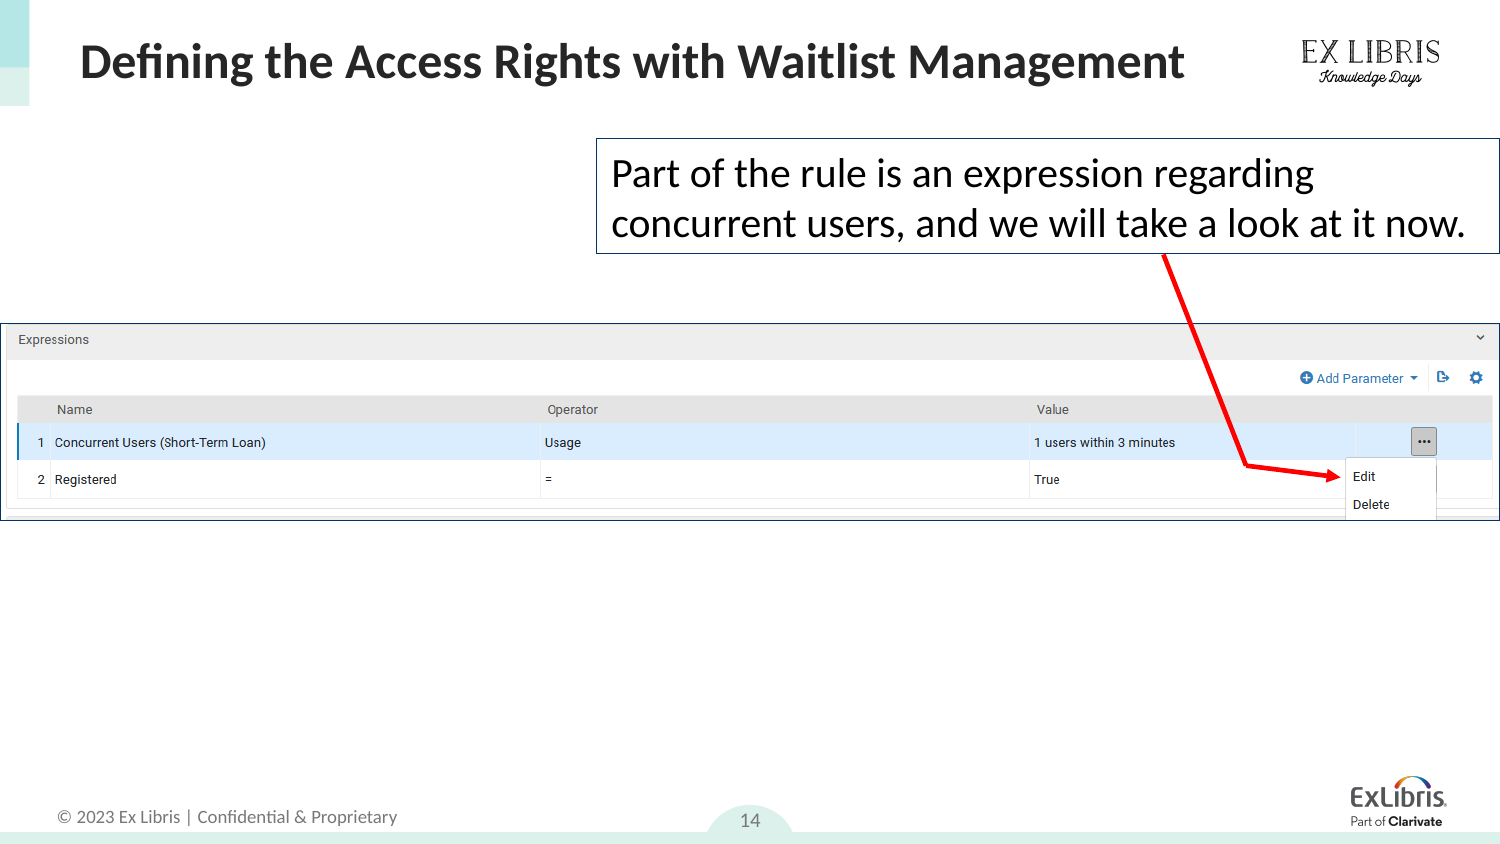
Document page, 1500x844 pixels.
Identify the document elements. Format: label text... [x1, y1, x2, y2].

title Defining the Access Rights with Waitlist Management [64, 11, 1447, 107]
picture [1351, 776, 1447, 826]
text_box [1163, 254, 1247, 466]
text_box Part of the rule is an expression regarding concurrent users, and we will take a look at it now. [596, 138, 1500, 254]
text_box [1245, 465, 1341, 478]
slide_number 14 [705, 789, 795, 844]
picture [0, 322, 1500, 521]
